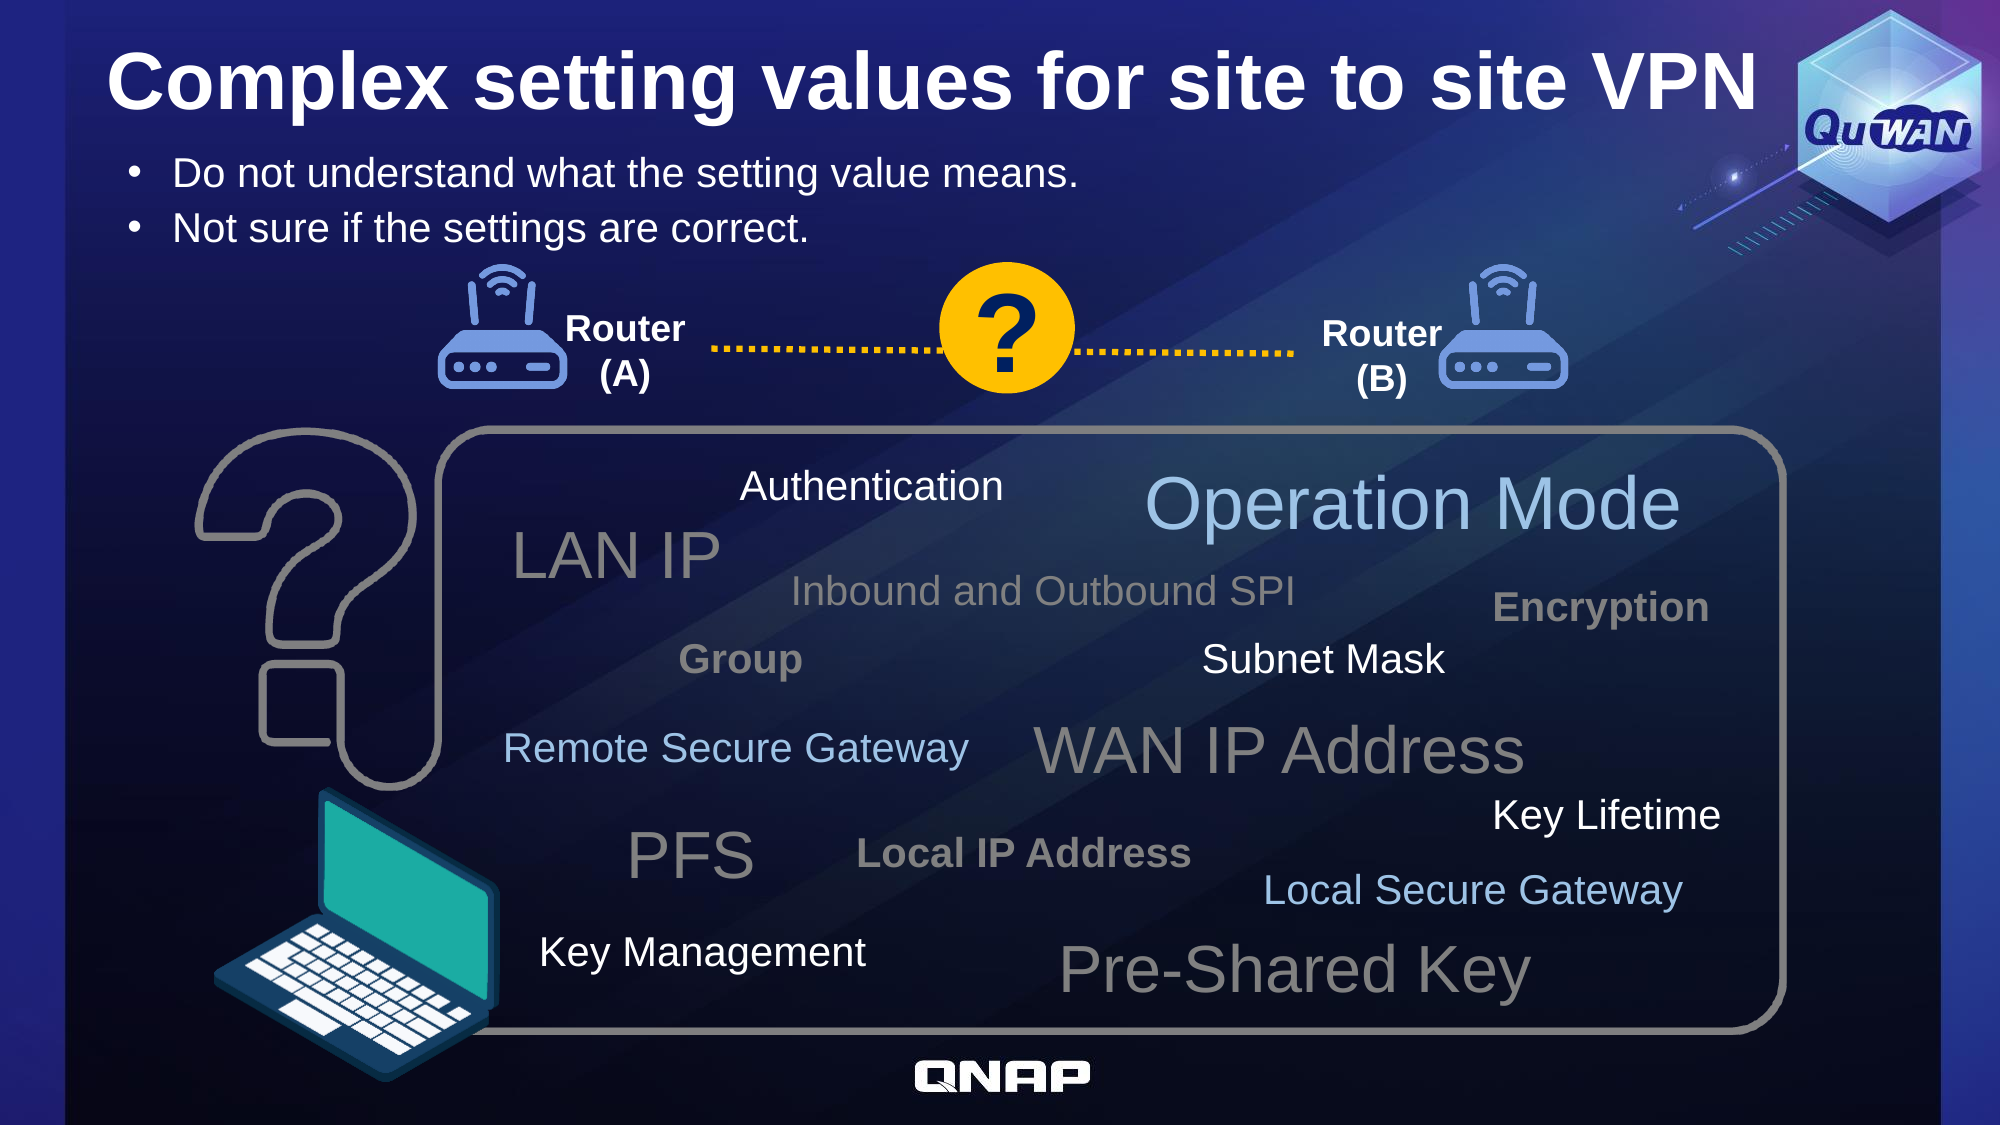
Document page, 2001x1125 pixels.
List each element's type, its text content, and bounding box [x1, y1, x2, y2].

picture [0, 0, 2000, 1125]
text_box Do not understand what the setting value means. Not sure if the settings are correct. [112, 133, 1649, 248]
text_box ? [938, 261, 1076, 348]
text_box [711, 348, 1296, 354]
text_box Router (A) [583, 315, 712, 382]
text_box Router (B) [1295, 320, 1438, 388]
text_box Complex setting values for site to site VPN [0, 11, 1868, 156]
text_box ? [943, 354, 1071, 395]
text_box Key Lifetime [1787, 766, 1796, 860]
